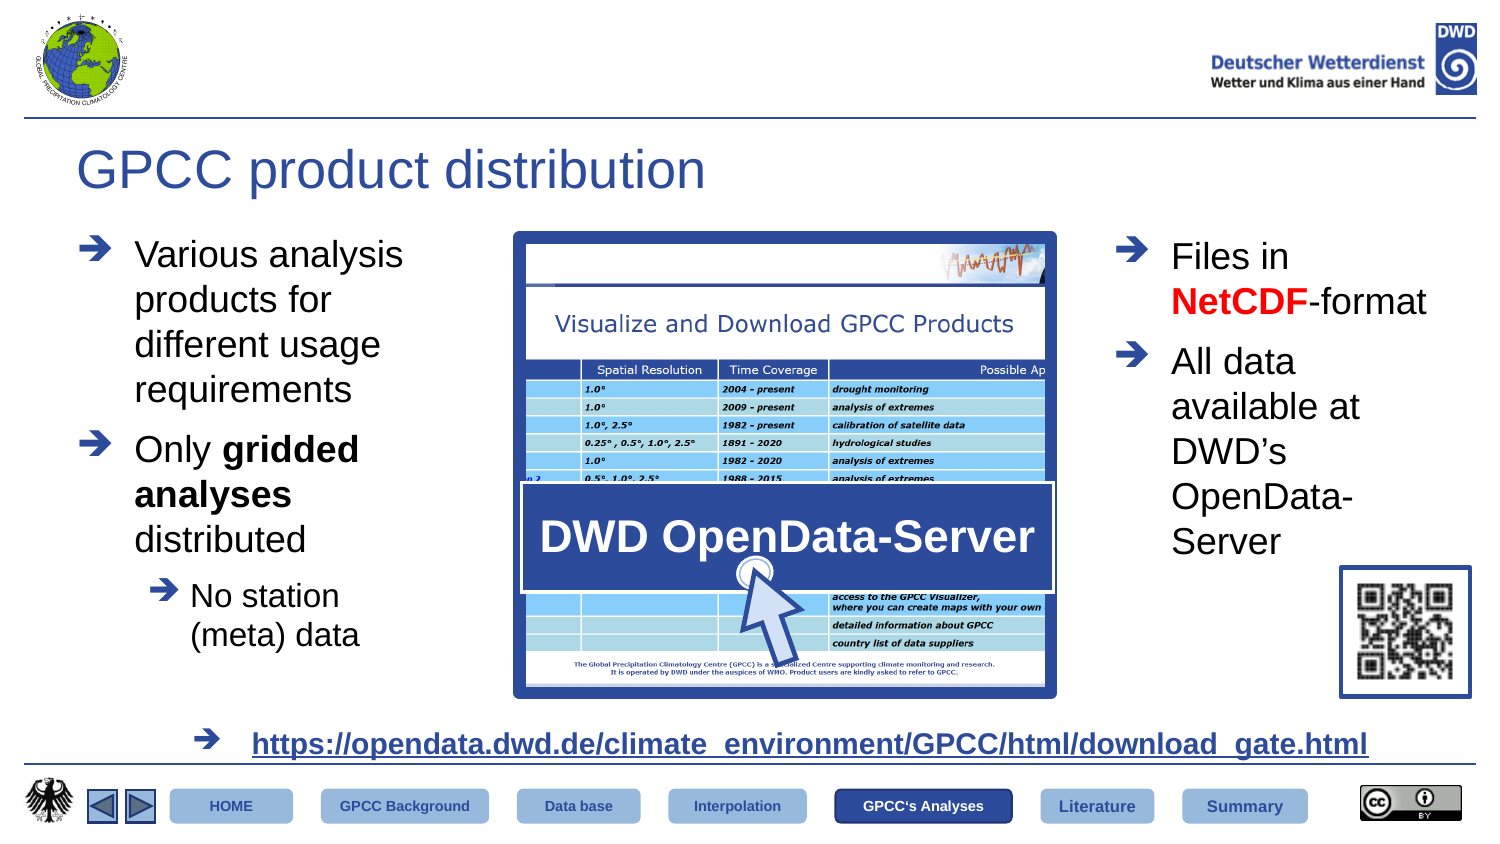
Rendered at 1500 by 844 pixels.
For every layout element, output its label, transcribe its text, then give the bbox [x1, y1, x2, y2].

text_box Files in NetCDF-format All data available at DWD’s OpenData-Server [1101, 225, 1442, 743]
text_box [125, 789, 156, 824]
picture [1360, 785, 1462, 821]
title GPCC product distribution [64, 141, 1436, 201]
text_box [519, 237, 1146, 693]
list Various analysis products for different usage requirements Only gridded analyses distributed No station (meta) data [64, 224, 432, 741]
picture [30, 10, 131, 111]
picture [1211, 23, 1477, 95]
text_box https://opendata.dwd.de/climate_environment/GPCC/html/download_gate.html [180, 718, 1406, 774]
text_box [737, 552, 799, 666]
text_box [87, 789, 118, 824]
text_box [170, 789, 1307, 823]
picture [1343, 569, 1468, 695]
picture [23, 776, 75, 824]
